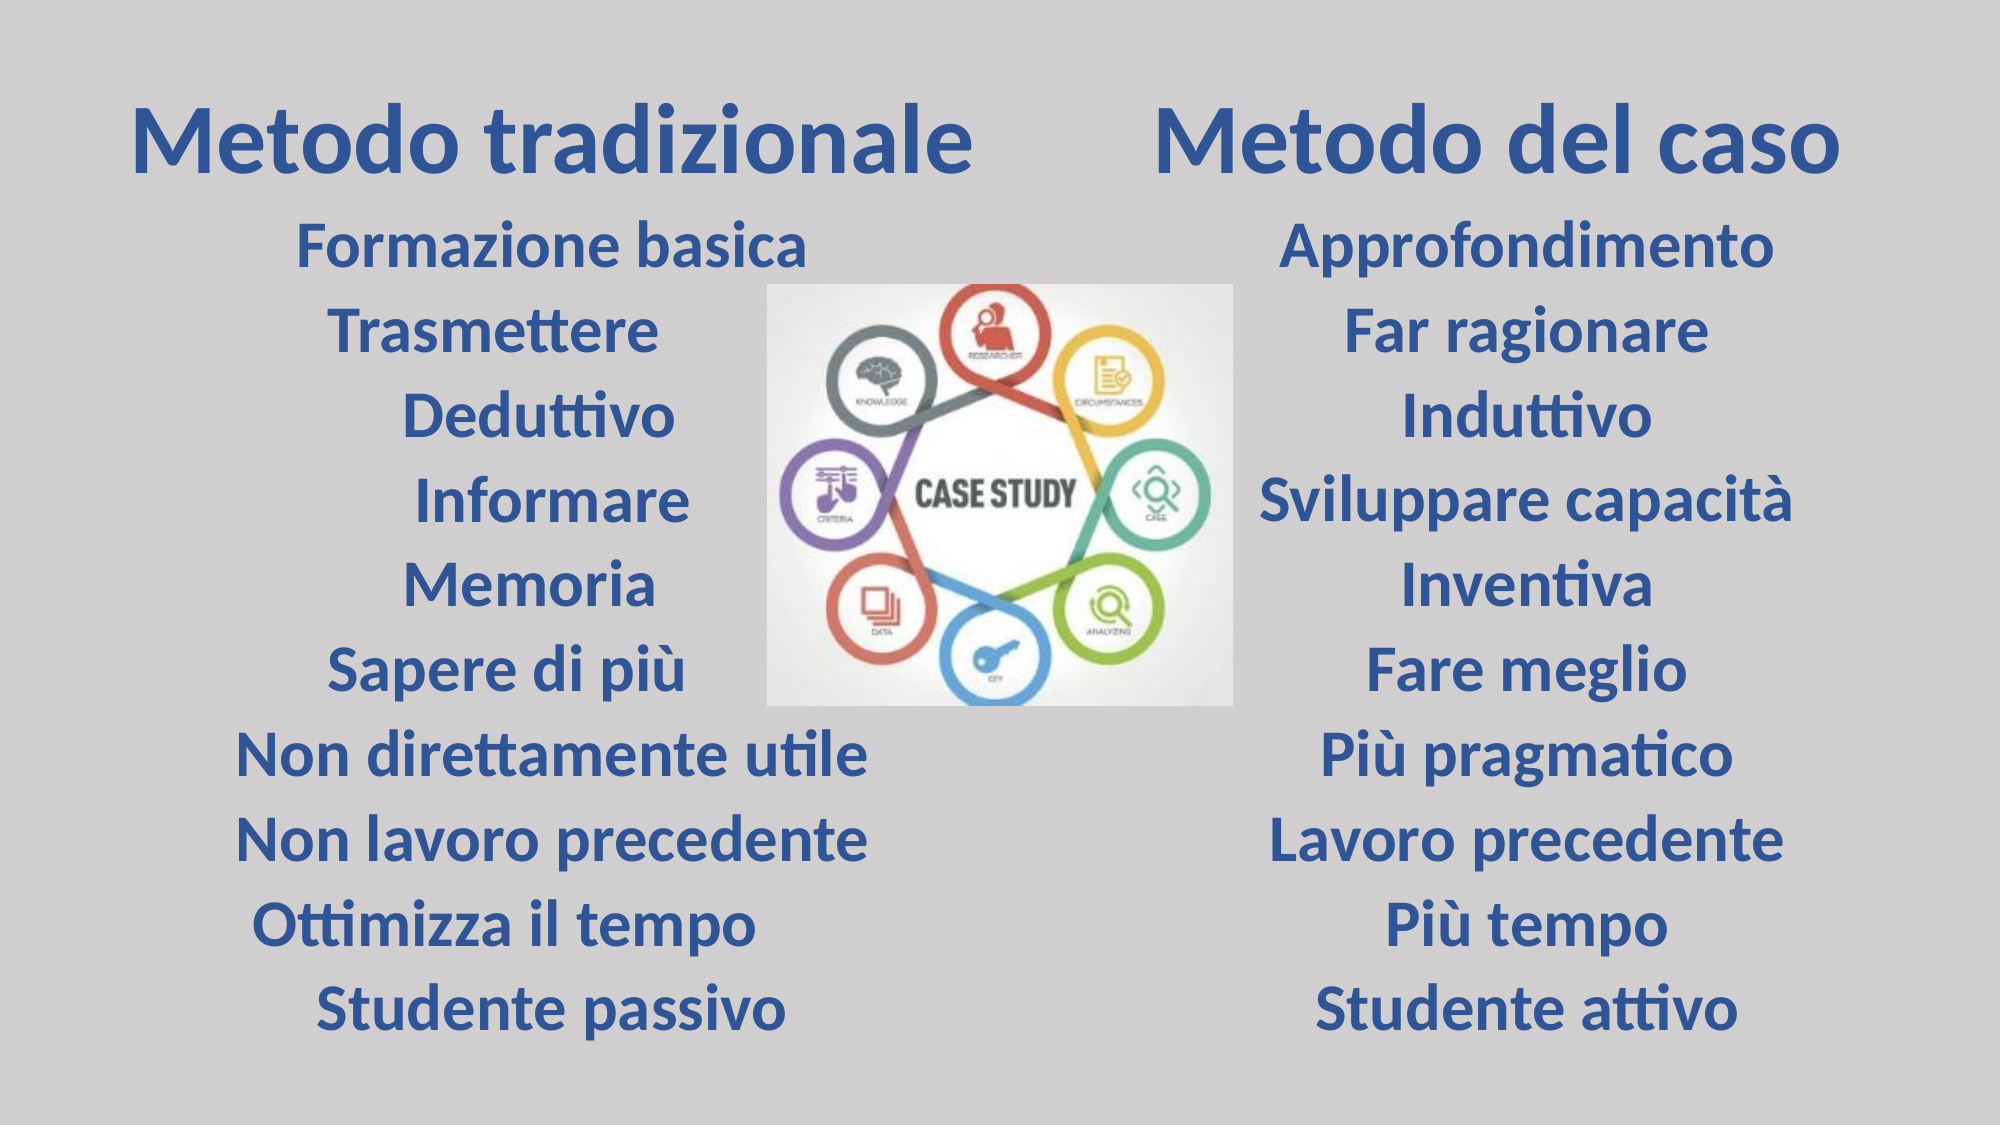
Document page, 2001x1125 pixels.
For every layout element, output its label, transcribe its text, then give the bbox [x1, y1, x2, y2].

subtitle Metodo tradizionale Formazione basica Trasmettere Deduttivo Informare Memoria Sapere di più Non direttamente utile Non lavoro precedente Ottimizza il tempo Studente passivo [105, 80, 1000, 1069]
picture [767, 284, 1233, 706]
text_box Metodo del caso Approfondimento Far ragionare Induttivo Sviluppare capacità Inventiva Fare meglio Più pragmatico Lavoro precedente Più tempo Studente attivo [1089, 80, 1966, 1046]
